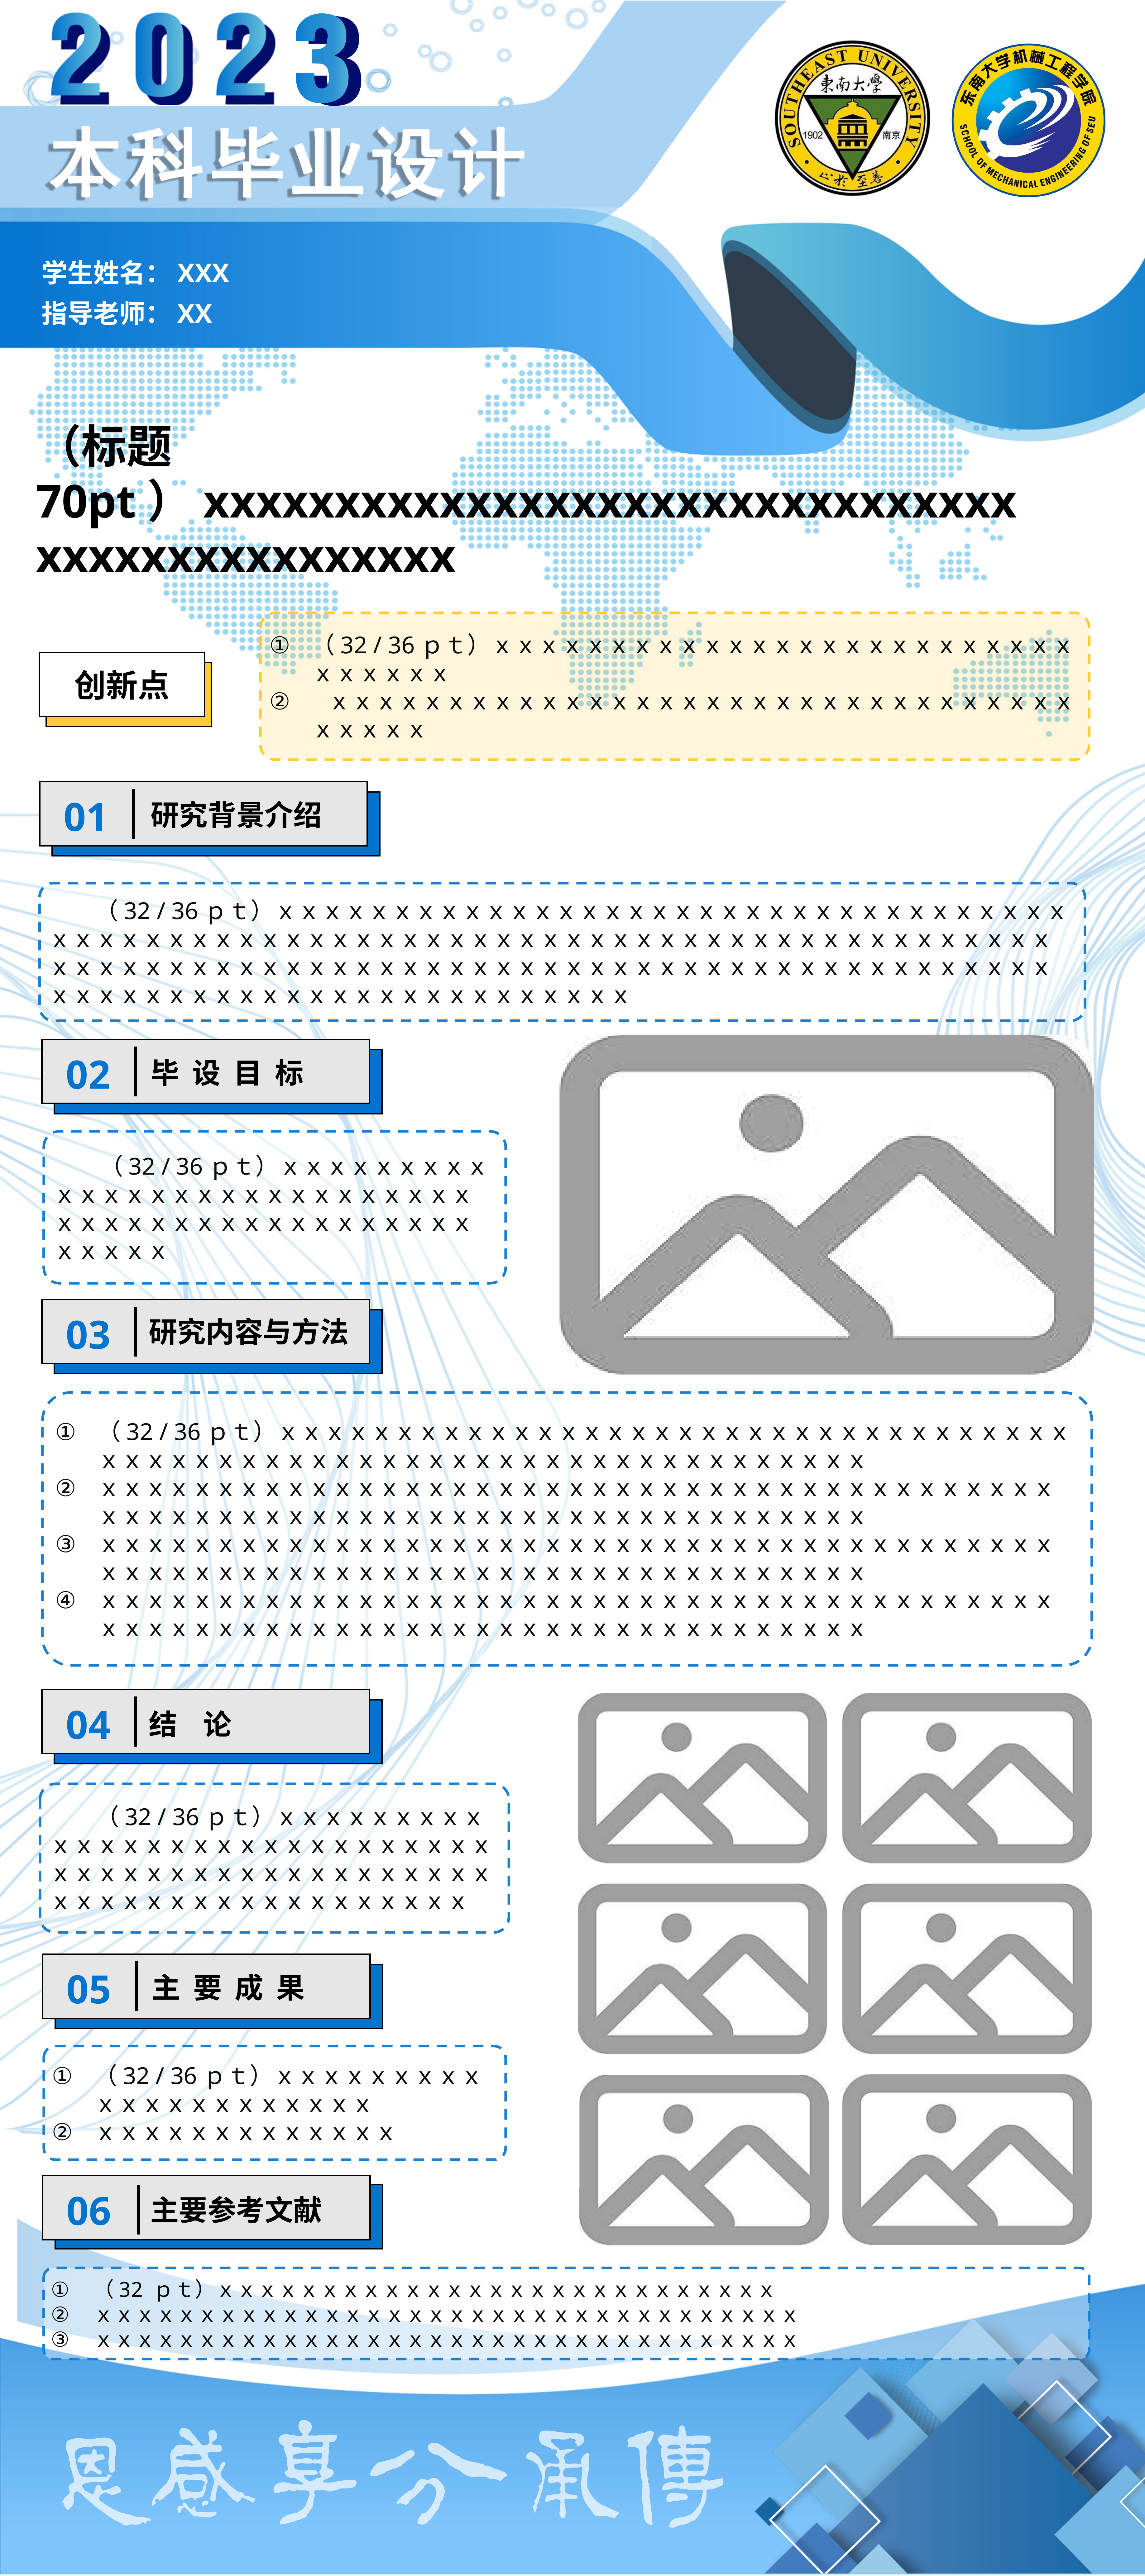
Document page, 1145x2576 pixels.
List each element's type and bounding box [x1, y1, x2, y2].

picture [236, 0, 435, 202]
text_box [39, 652, 211, 727]
text_box [42, 1039, 382, 1114]
text_box [0, 0, 1145, 2574]
text_box [42, 1689, 382, 1764]
text_box [40, 781, 380, 856]
text_box [42, 2175, 383, 2249]
text_box [62, 2420, 723, 2528]
picture [718, 2291, 1145, 2574]
text_box [42, 1954, 383, 2029]
picture [773, 40, 932, 197]
picture [948, 41, 1109, 200]
text_box [42, 1299, 393, 1374]
